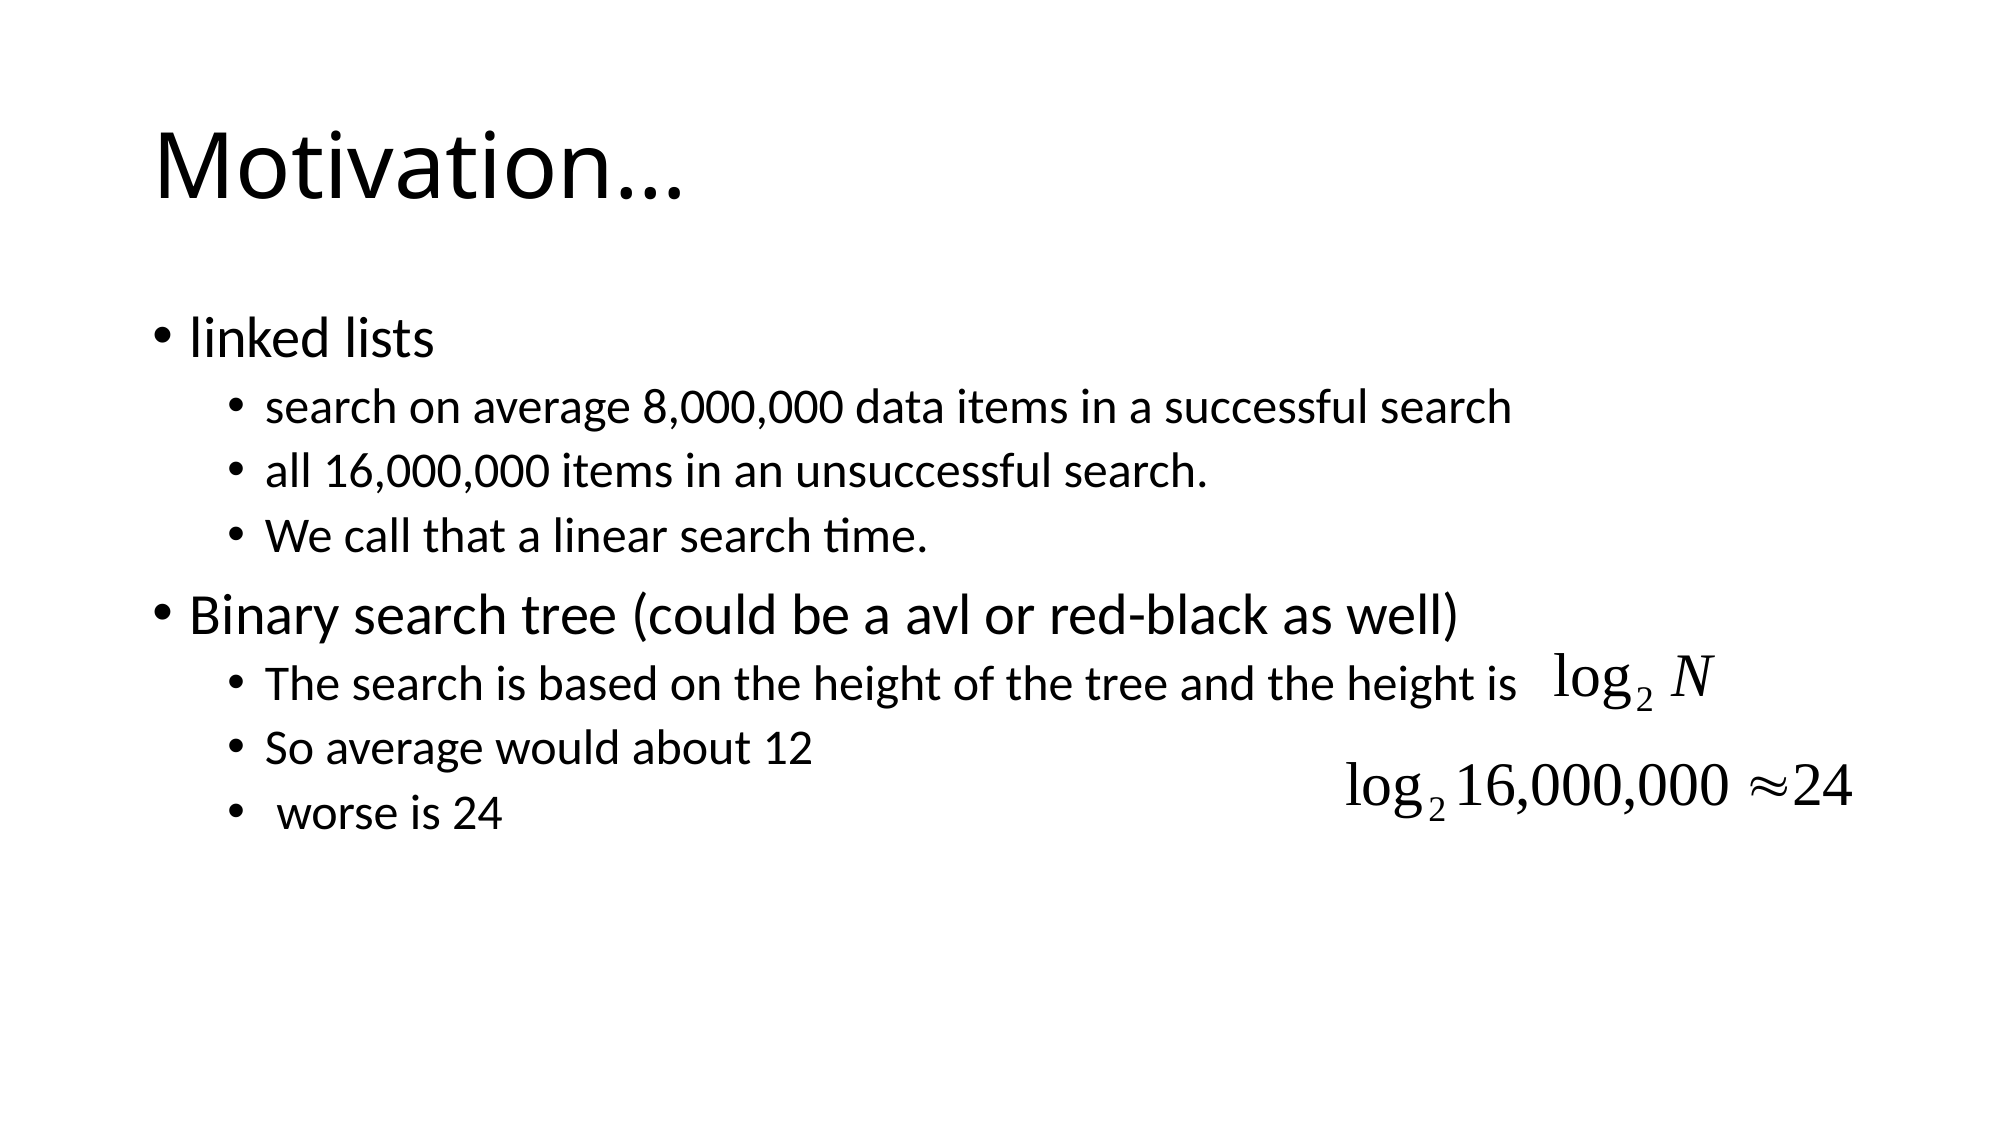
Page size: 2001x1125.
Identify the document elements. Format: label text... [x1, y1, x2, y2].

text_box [1544, 634, 1731, 722]
list linked lists search on average 8,000,000 data items in a successful search all 16,000,000 items in an unsuccessful search. We call that a linear search time. Binary search tree (could be a avl or red-black as well) The search is based on the height of the tree and the height is So average would about 12 worse is 24 [137, 299, 1863, 1014]
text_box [1337, 743, 1863, 832]
title Motivation… [137, 59, 1863, 278]
